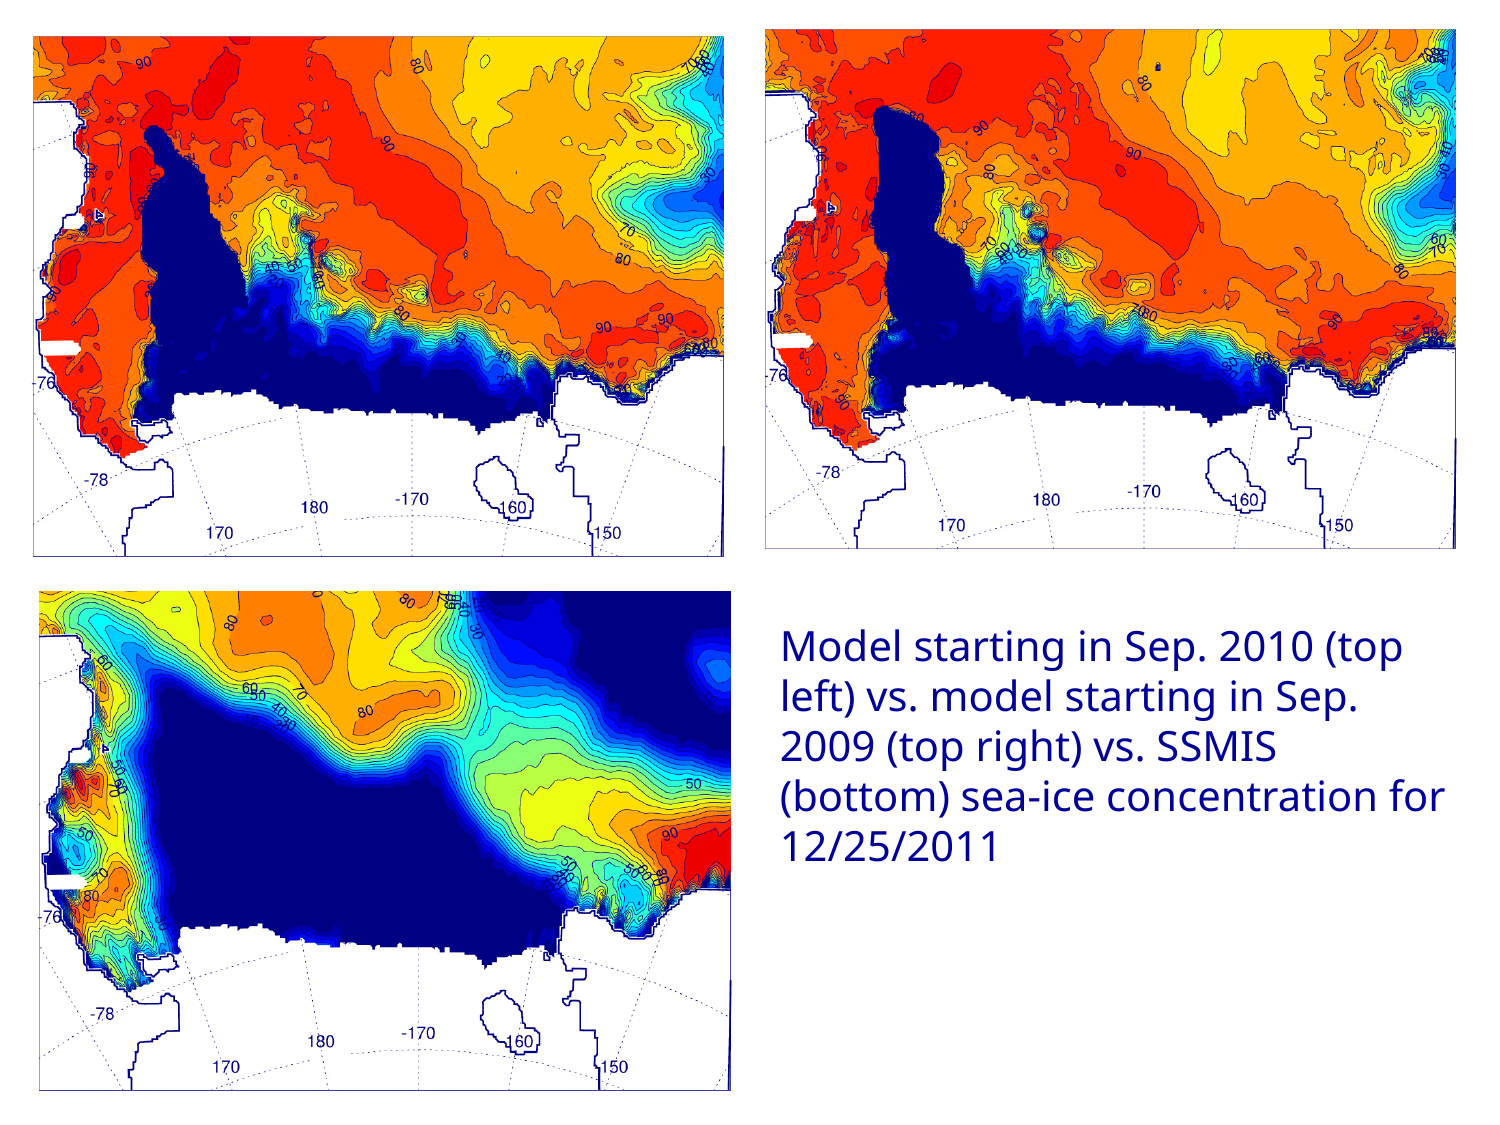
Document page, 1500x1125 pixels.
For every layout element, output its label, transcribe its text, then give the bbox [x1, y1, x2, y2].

text_box Model starting in Sep. 2010 (top left) vs. model starting in Sep. 2009 (top right) vs. SSMIS (bottom) sea-ice concentration for 12/25/2011 [795, 612, 1463, 878]
picture [0, 5, 1500, 1125]
